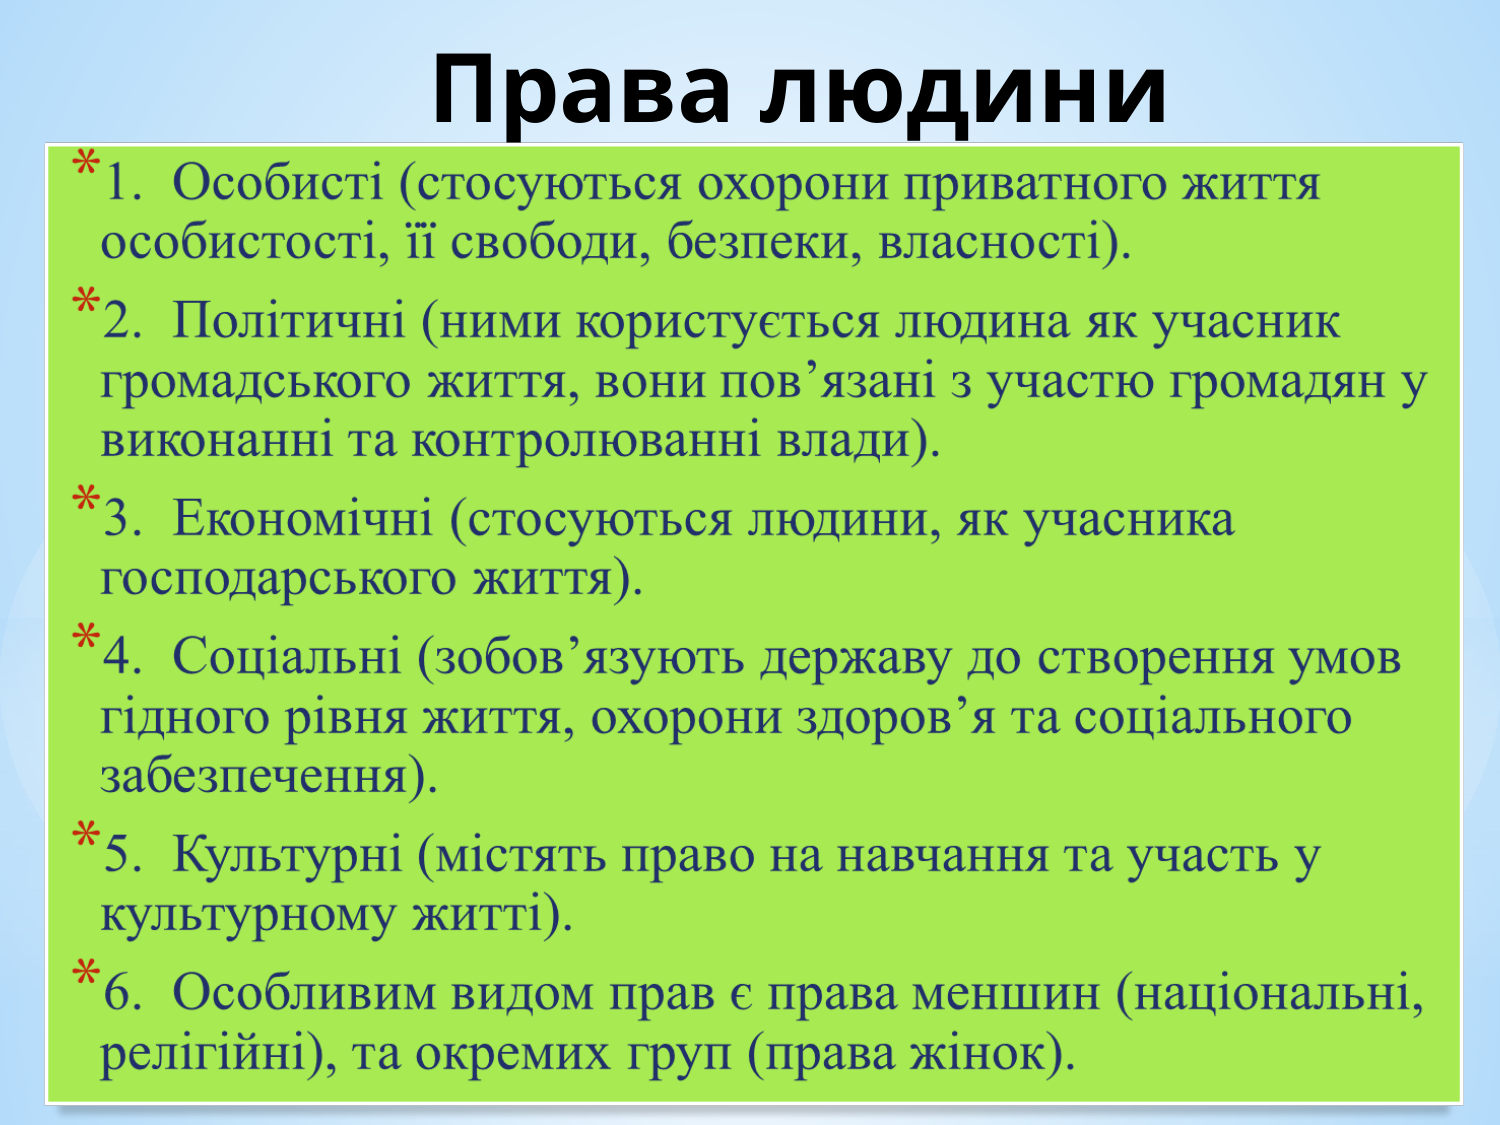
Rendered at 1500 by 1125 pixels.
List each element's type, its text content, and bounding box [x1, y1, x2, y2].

title Права людини [265, 19, 1334, 112]
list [29, 114, 1475, 1125]
